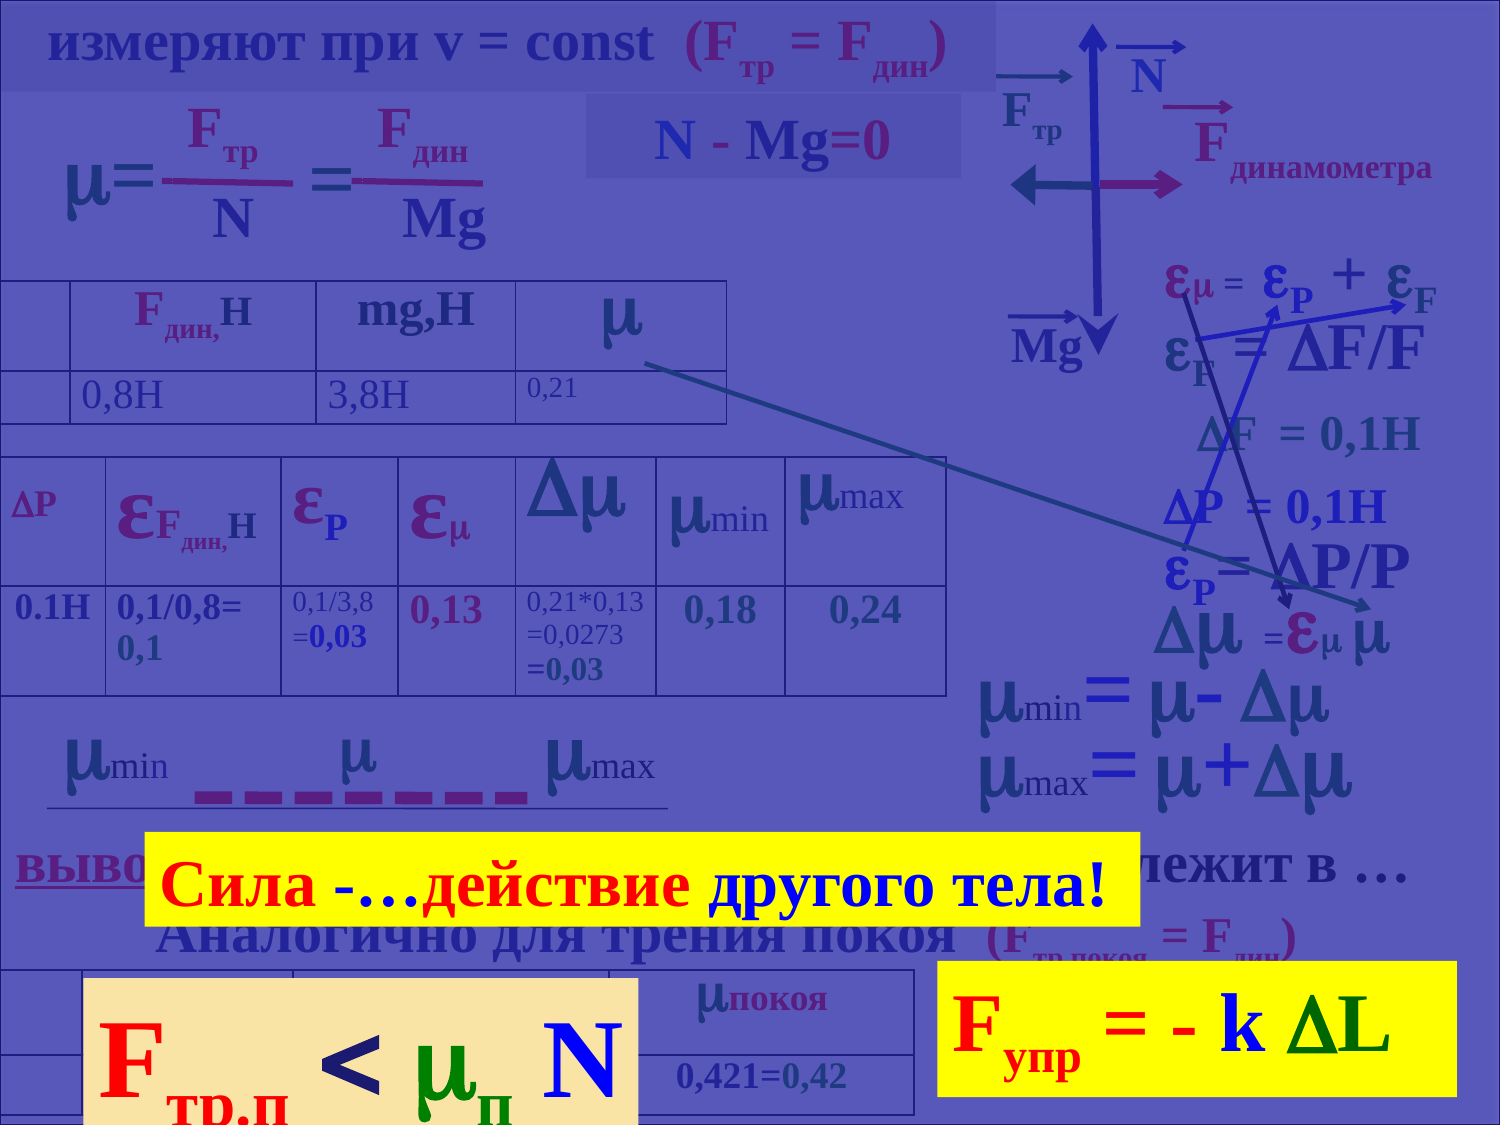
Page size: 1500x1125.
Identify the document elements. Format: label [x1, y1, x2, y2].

text_box [0, 0, 1500, 1125]
